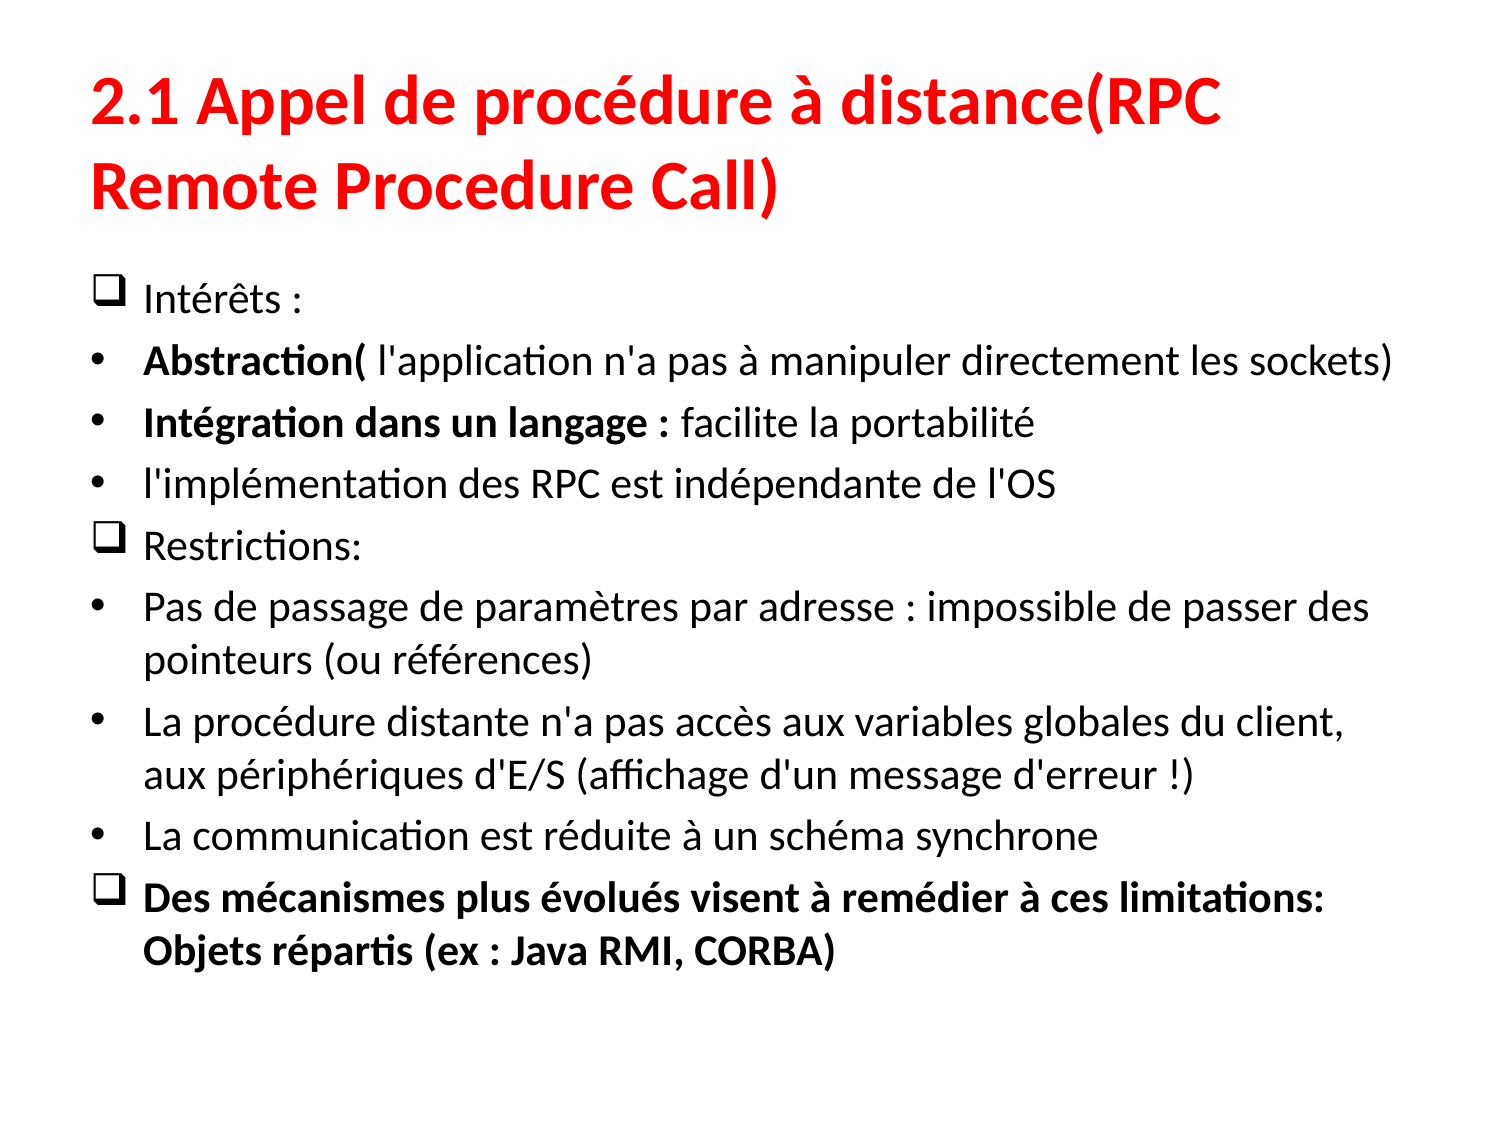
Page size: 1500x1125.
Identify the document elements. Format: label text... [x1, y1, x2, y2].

list Intérêts : Abstraction( l'application n'a pas à manipuler directement les sockets) Intégration dans un langage : facilite la portabilité l'implémentation des RPC est indépendante de l'OS Restrictions: Pas de passage de paramètres par adresse : impossible de passer des pointeurs (ou références) La procédure distante n'a pas accès aux variables globales du client, aux périphériques d'E/S (affichage d'un message d'erreur !) La communication est réduite à un schéma synchrone Des mécanismes plus évolués visent à remédier à ces limitations: Objets répartis (ex : Java RMI, CORBA) [75, 262, 1425, 1005]
title 2.1 Appel de procédure à distance(RPC Remote Procedure Call) [75, 45, 1425, 233]
